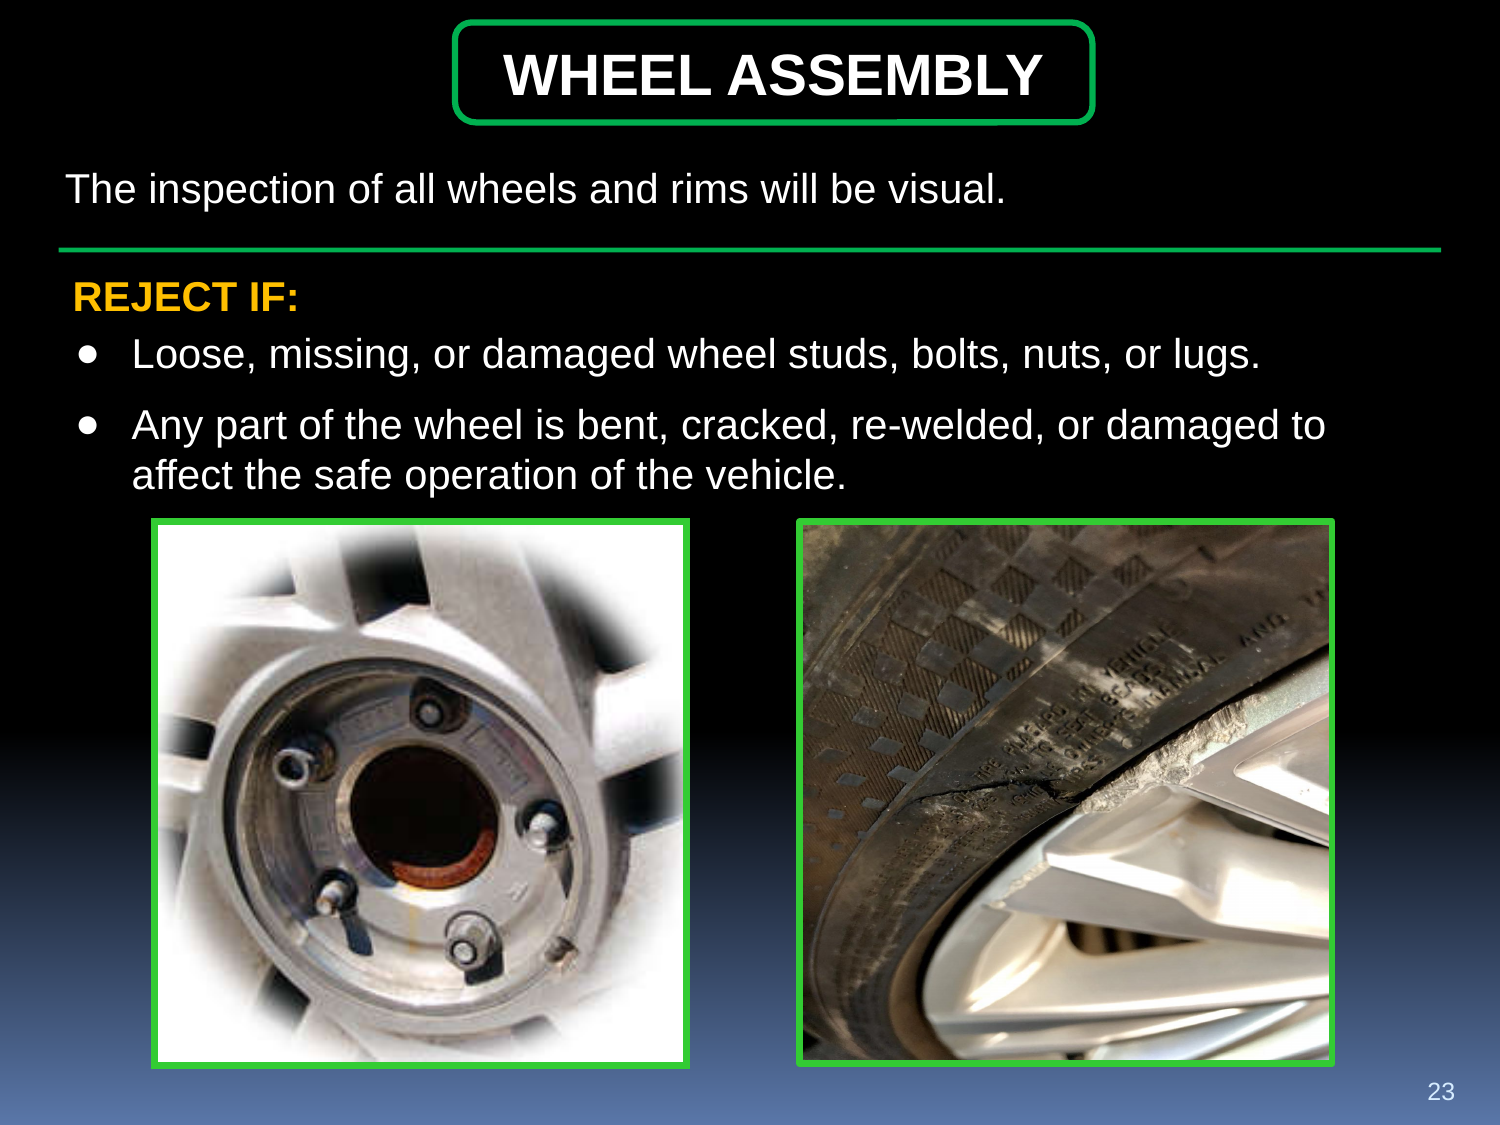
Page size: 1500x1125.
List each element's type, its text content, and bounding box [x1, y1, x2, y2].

picture [802, 524, 1330, 1061]
text_box The inspection of all wheels and rims will be visual. [50, 154, 1208, 220]
picture [157, 524, 684, 1063]
text_box REJECT IF: [57, 262, 633, 328]
text_box Loose, missing, or damaged wheel studs, bolts, nuts, or lugs. Any part of the wheel is bent, cracked, re-welded, or damaged to affect the safe operation of the vehicle. [74, 319, 1391, 506]
text_box WHEEL ASSEMBLY [453, 20, 1095, 124]
slide_number 23 [1412, 1052, 1488, 1113]
